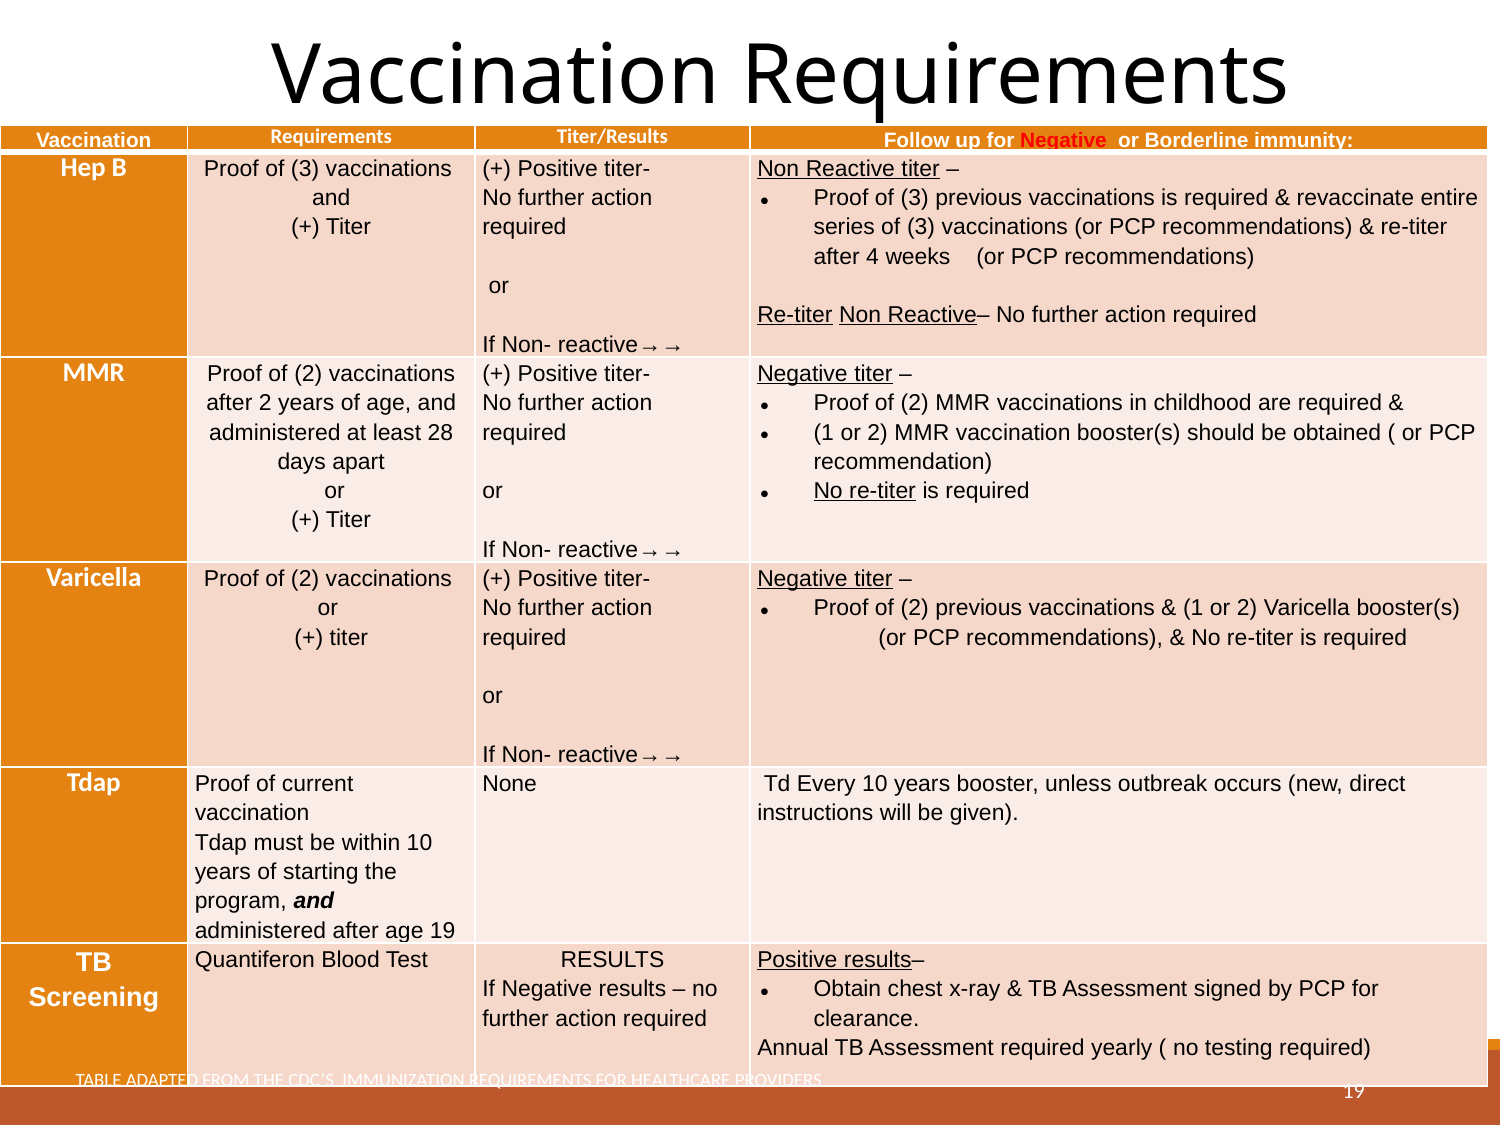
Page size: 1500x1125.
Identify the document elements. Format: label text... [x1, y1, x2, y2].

table_cell (+) Positive titer- No further action required or If Non- reactive→→ [476, 155, 749, 356]
table_cell Tdap [1, 768, 187, 942]
table_header Vaccination [1, 126, 187, 149]
table_cell Varicella [1, 563, 187, 766]
table_cell Negative titer – Proof of (2) previous vaccinations & (1 or 2) Varicella booster(s) (or PCP recommendations), & No re-titer is required [751, 563, 1487, 766]
table_cell Quantiferon Blood Test [188, 944, 474, 1037]
table_cell Negative titer – Proof of (2) MMR vaccinations in childhood are required & (1 or 2) MMR vaccination booster(s) should be obtained ( or PCP recommendation) No re-titer is required [751, 358, 1487, 561]
table_header Requirements [188, 126, 474, 149]
table_header Titer/Results [476, 128, 749, 149]
table_cell Proof of (2) vaccinations after 2 years of age, and administered at least 28 days apart or (+) Titer [188, 358, 474, 561]
table_cell Non Reactive titer – Proof of (3) previous vaccinations is required & revaccinate entire series of (3) vaccinations (or PCP recommendations) & re-titer after 4 weeks (or PCP recommendations) Re-titer Non Reactive– No further action required [751, 155, 1487, 356]
table_cell RESULTS If Negative results – no further action required [476, 944, 749, 1037]
table_cell MMR [1, 358, 187, 561]
table_cell (+) Positive titer- No further action required or If Non- reactive→→ [476, 563, 749, 766]
table_cell (+) Positive titer- No further action required or If Non- reactive→→ [476, 358, 749, 561]
slide_number 19 [1218, 1059, 1380, 1120]
text_box Vaccination Requirements [200, 13, 1363, 128]
table_header Follow up for Negative or Borderline immunity: [751, 126, 1487, 149]
table_cell Proof of (3) vaccinations and (+) Titer [188, 155, 474, 356]
table_cell Hep B [1, 155, 187, 356]
table_cell Proof of (2) vaccinations or (+) titer [188, 563, 474, 766]
table_cell Proof of current vaccination Tdap must be within 10 years of starting the program, and administered after age 19 [188, 768, 474, 942]
table_cell Td Every 10 years booster, unless outbreak occurs (new, direct instructions will be given). [751, 768, 1487, 942]
table_cell TB Screening [1, 944, 187, 1037]
table_cell Positive results– Obtain chest x-ray & TB Assessment signed by PCP for clearance. Annual TB Assessment required yearly ( no testing required) [751, 944, 1487, 1085]
table_cell None [476, 768, 749, 942]
footer TABLE ADAPTED FROM THE CDC’S IMMUNIZATION REQUIREMENTS FOR HEALTHCARE PROVIDERS [0, 1037, 1047, 1120]
